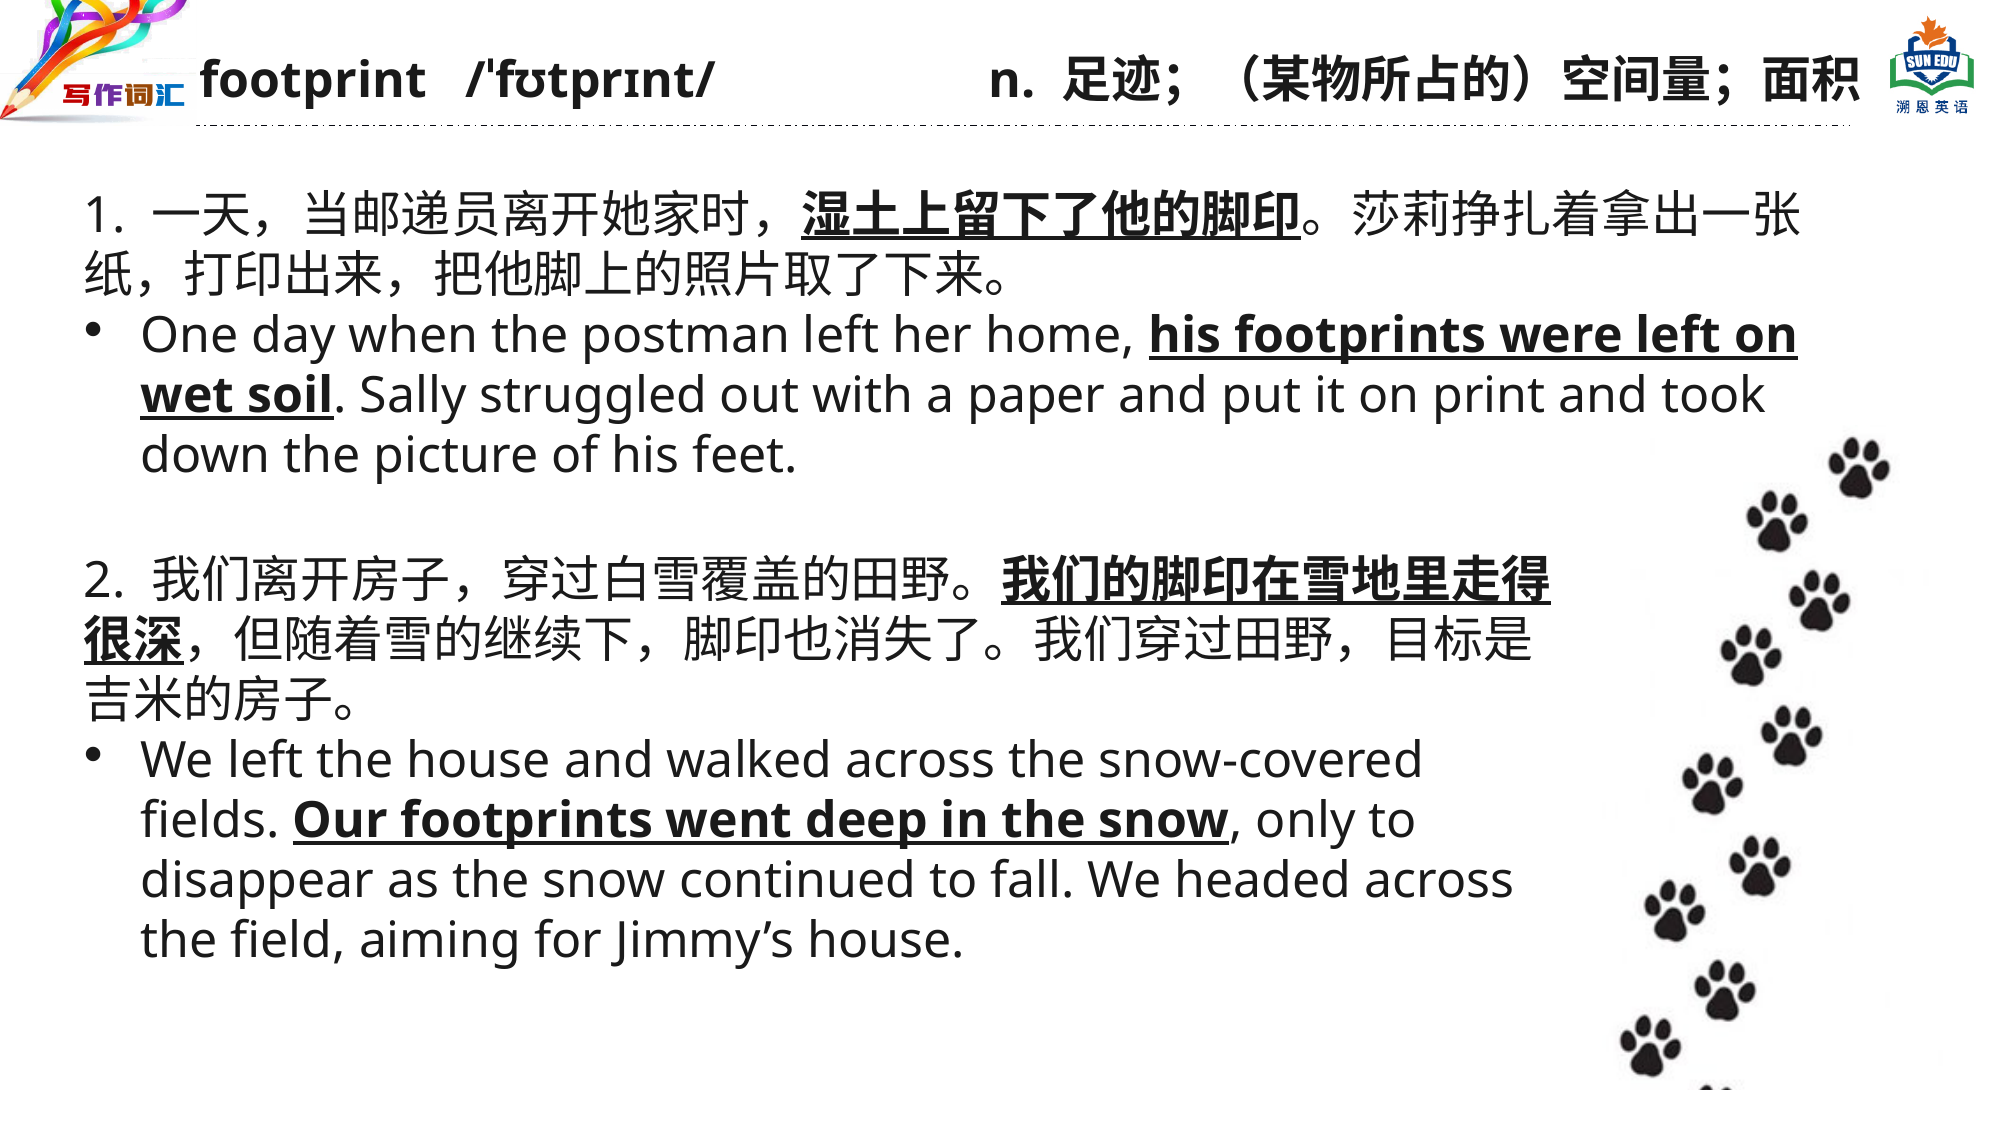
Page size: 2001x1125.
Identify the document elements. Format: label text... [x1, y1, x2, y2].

picture [1575, 424, 1947, 1091]
text_box 2. 我们离开房子，穿过白雪覆盖的田野。我们的脚印在雪地里走得很深，但随着雪的继续下，脚印也消失了。我们穿过田野，目标是吉米的房子。 We left the house and walked across the snow-covered fields. Our footprints went deep in the snow, only to disappear as the snow continued to fall. We headed across the field, aiming for Jimmy’s house. [69, 540, 1575, 975]
text_box footprint /ˈfʊtprɪnt/ n. 足迹；（某物所占的）空间量；面积 [197, 39, 1946, 115]
picture [0, 0, 197, 127]
picture [1882, 13, 1983, 119]
text_box 1. 一天，当邮递员离开她家时，湿土上留下了他的脚印。莎莉挣扎着拿出一张纸，打印出来，把他脚上的照片取了下来。 One day when the postman left her home, his footprints were left on wet soil. Sally struggled out with a paper and put it on print and took down the picture of his feet. [69, 174, 1851, 540]
